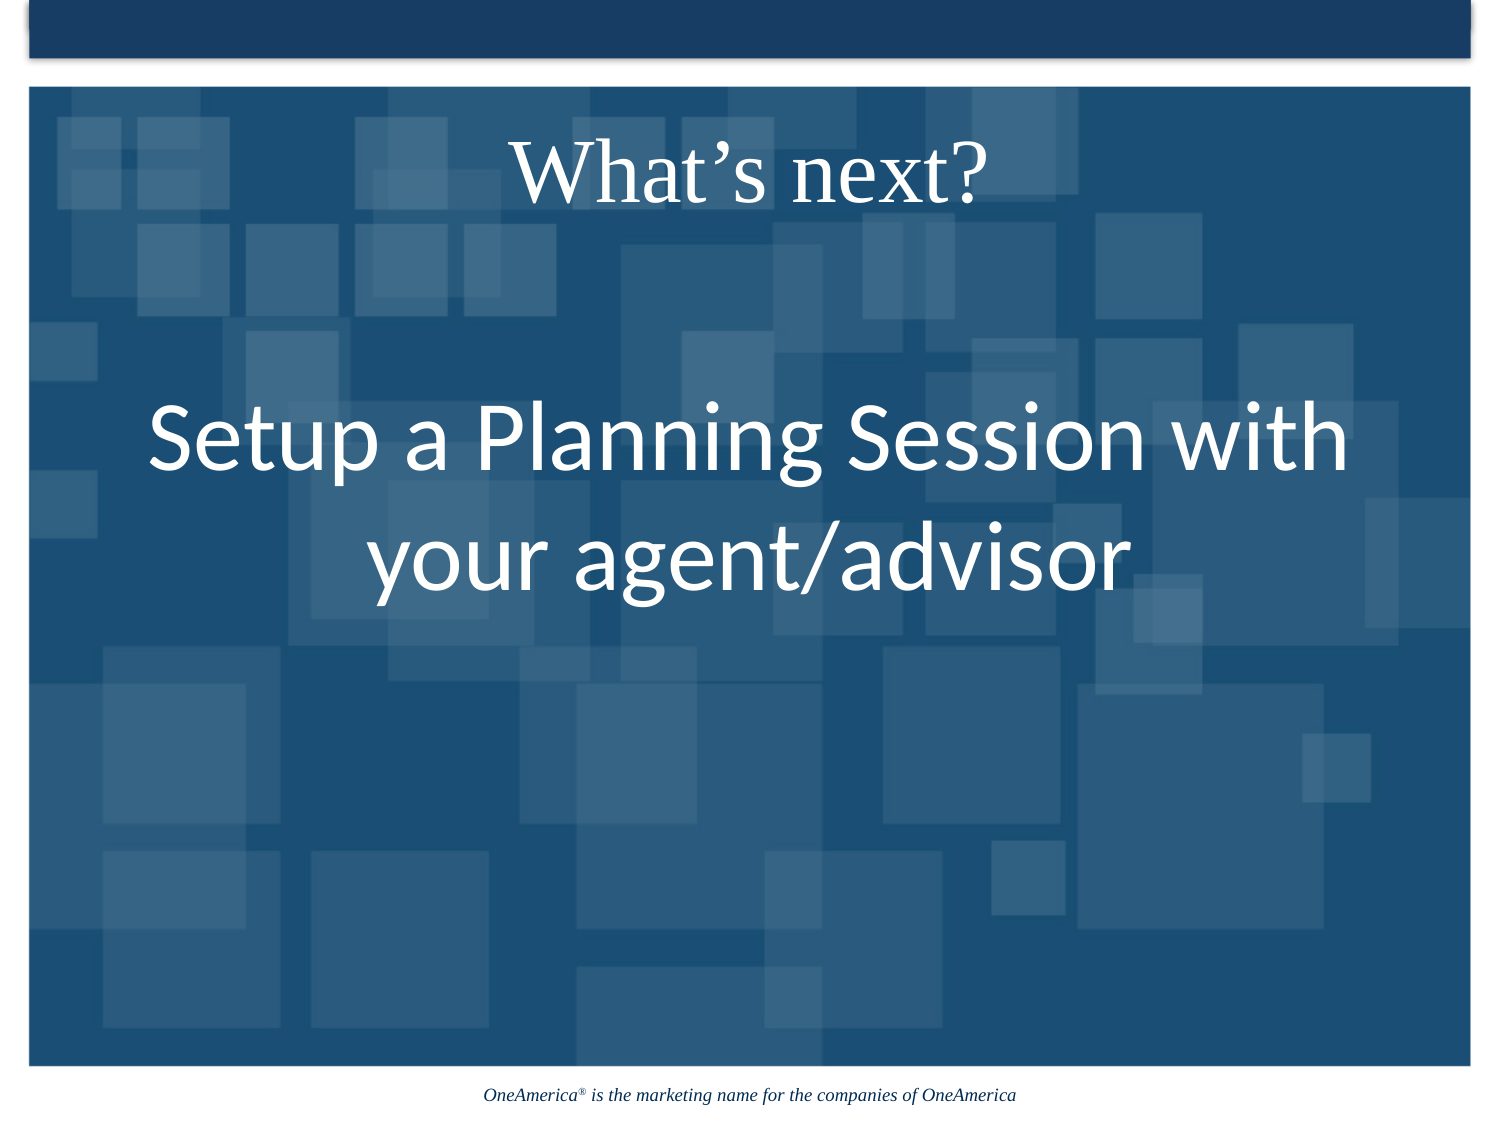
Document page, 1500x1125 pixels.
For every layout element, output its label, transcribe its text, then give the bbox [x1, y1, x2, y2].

list Setup a Planning Session with your agent/advisor [74, 362, 1426, 851]
title What’s next? [74, 99, 1426, 233]
slide_number 29 [1337, 1042, 1463, 1103]
picture [0, 0, 1500, 1125]
